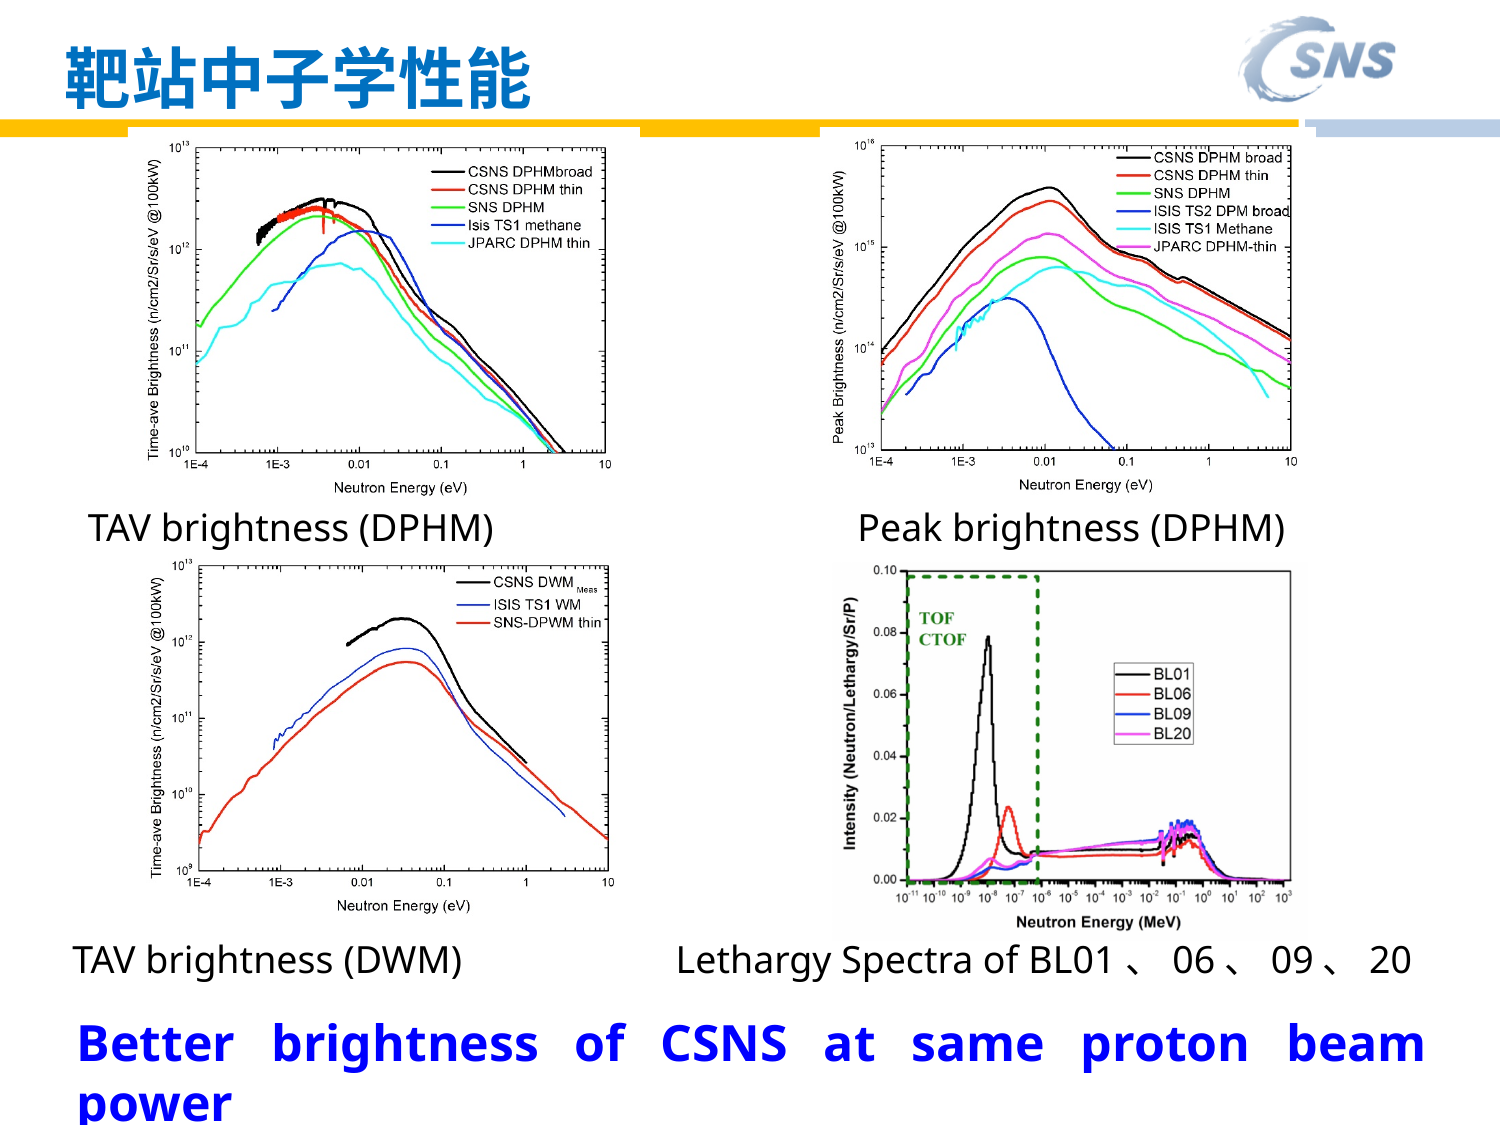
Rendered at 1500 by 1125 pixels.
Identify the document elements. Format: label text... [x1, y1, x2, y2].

text_box Better brightness of CSNS at same proton beam power [62, 1003, 1442, 1125]
text_box TAV brightness (DPHM) Peak brightness (DPHM) [644, 496, 1330, 557]
picture [832, 562, 1308, 941]
text_box TAV brightness (DPHM) Peak brightness (DPHM) [73, 496, 123, 557]
text_box 靶站中子学性能 [0, 23, 621, 106]
text_box TAV brightness (DWM) Lethargy Spectra of BL01、06、09、20 [57, 928, 1471, 989]
picture [1230, 11, 1397, 106]
picture [127, 127, 641, 509]
picture [91, 516, 692, 941]
text_box [1303, 117, 1500, 139]
picture [819, 127, 1317, 503]
text_box [0, 117, 1301, 139]
